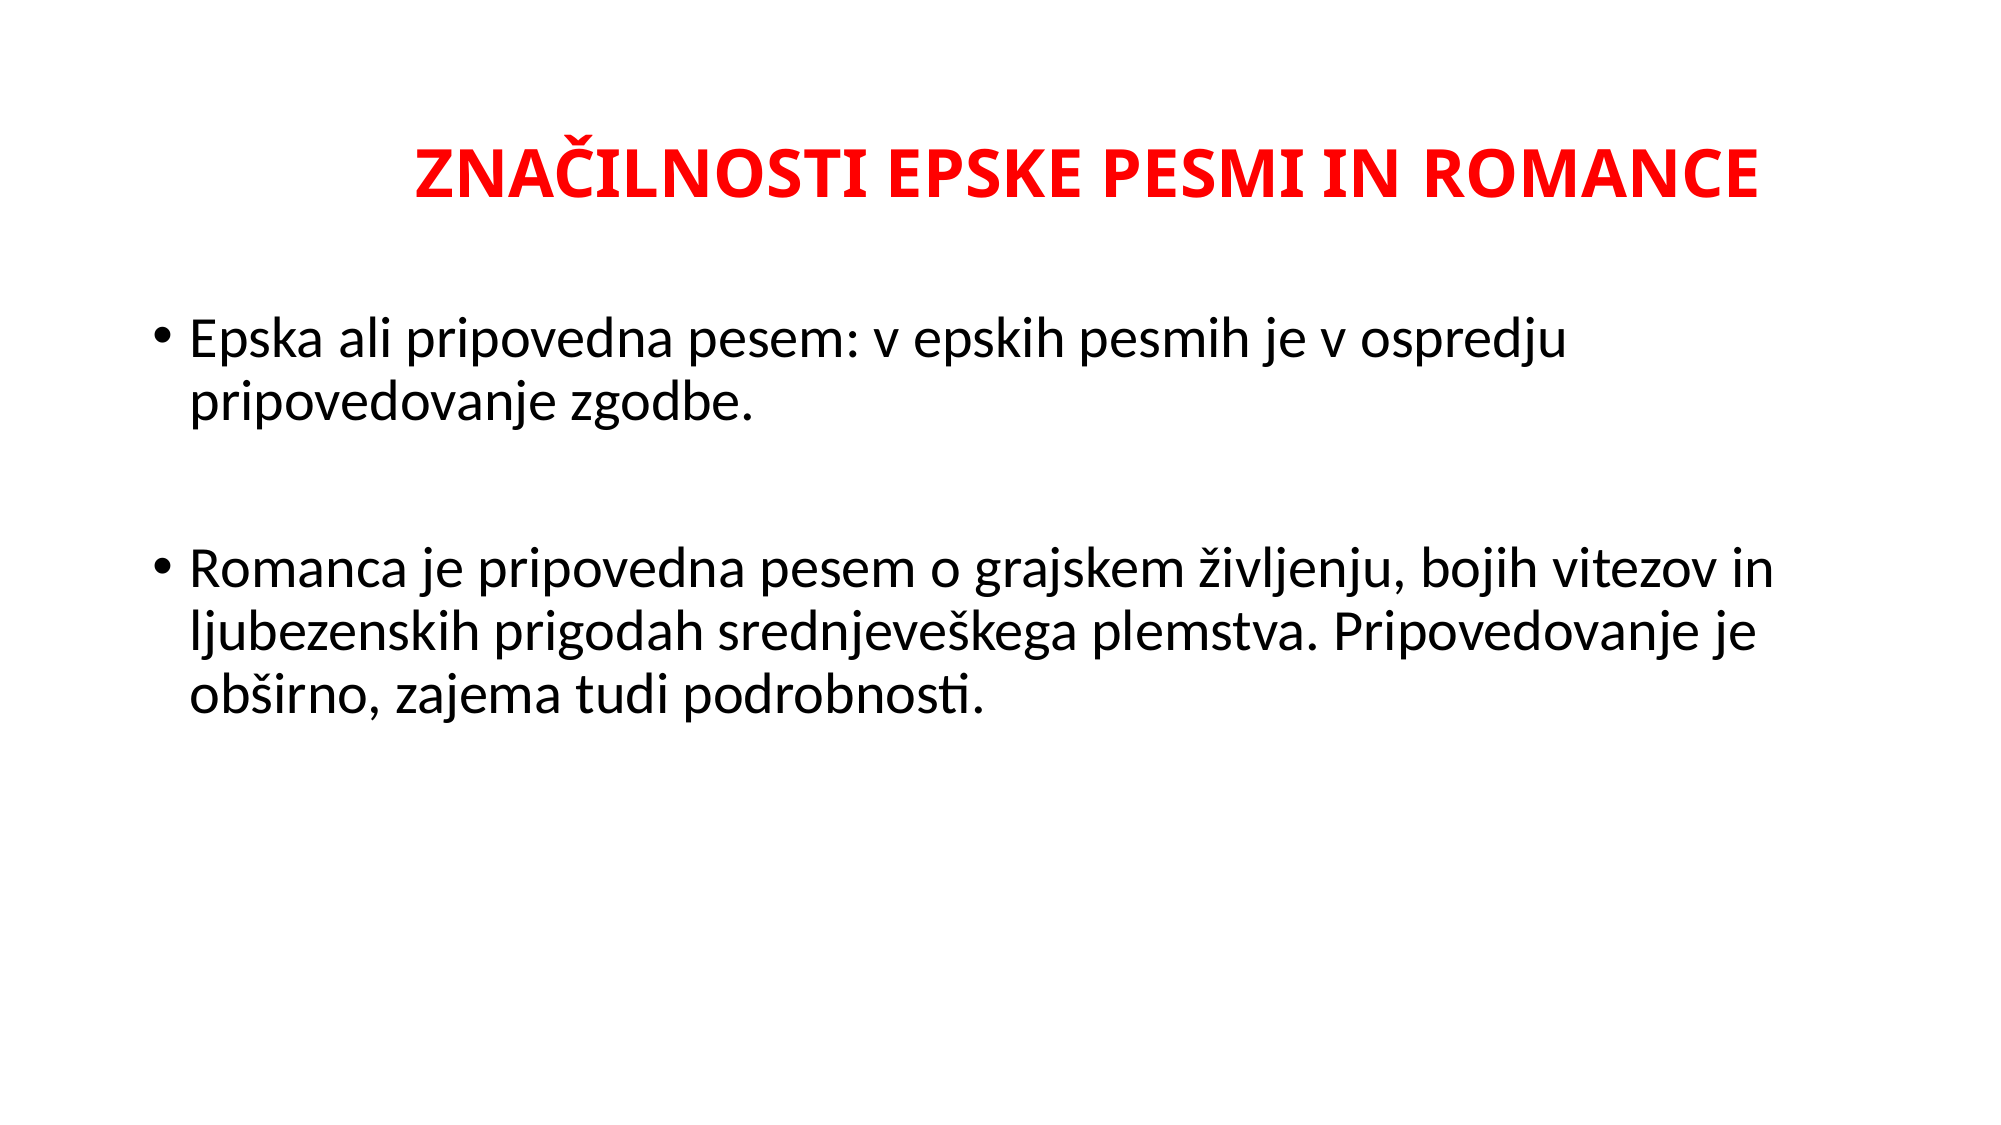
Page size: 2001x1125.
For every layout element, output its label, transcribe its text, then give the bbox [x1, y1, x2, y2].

title ZNAČILNOSTI EPSKE PESMI IN ROMANCE [400, 147, 2000, 204]
list Epska ali pripovedna pesem: v epskih pesmih je v ospredju pripovedovanje zgodbe. Romanca je pripovedna pesem o grajskem življenju, bojih vitezov in ljubezenskih prigodah srednjeveškega plemstva. Pripovedovanje je obširno, zajema tudi podrobnosti. [137, 299, 1863, 1014]
